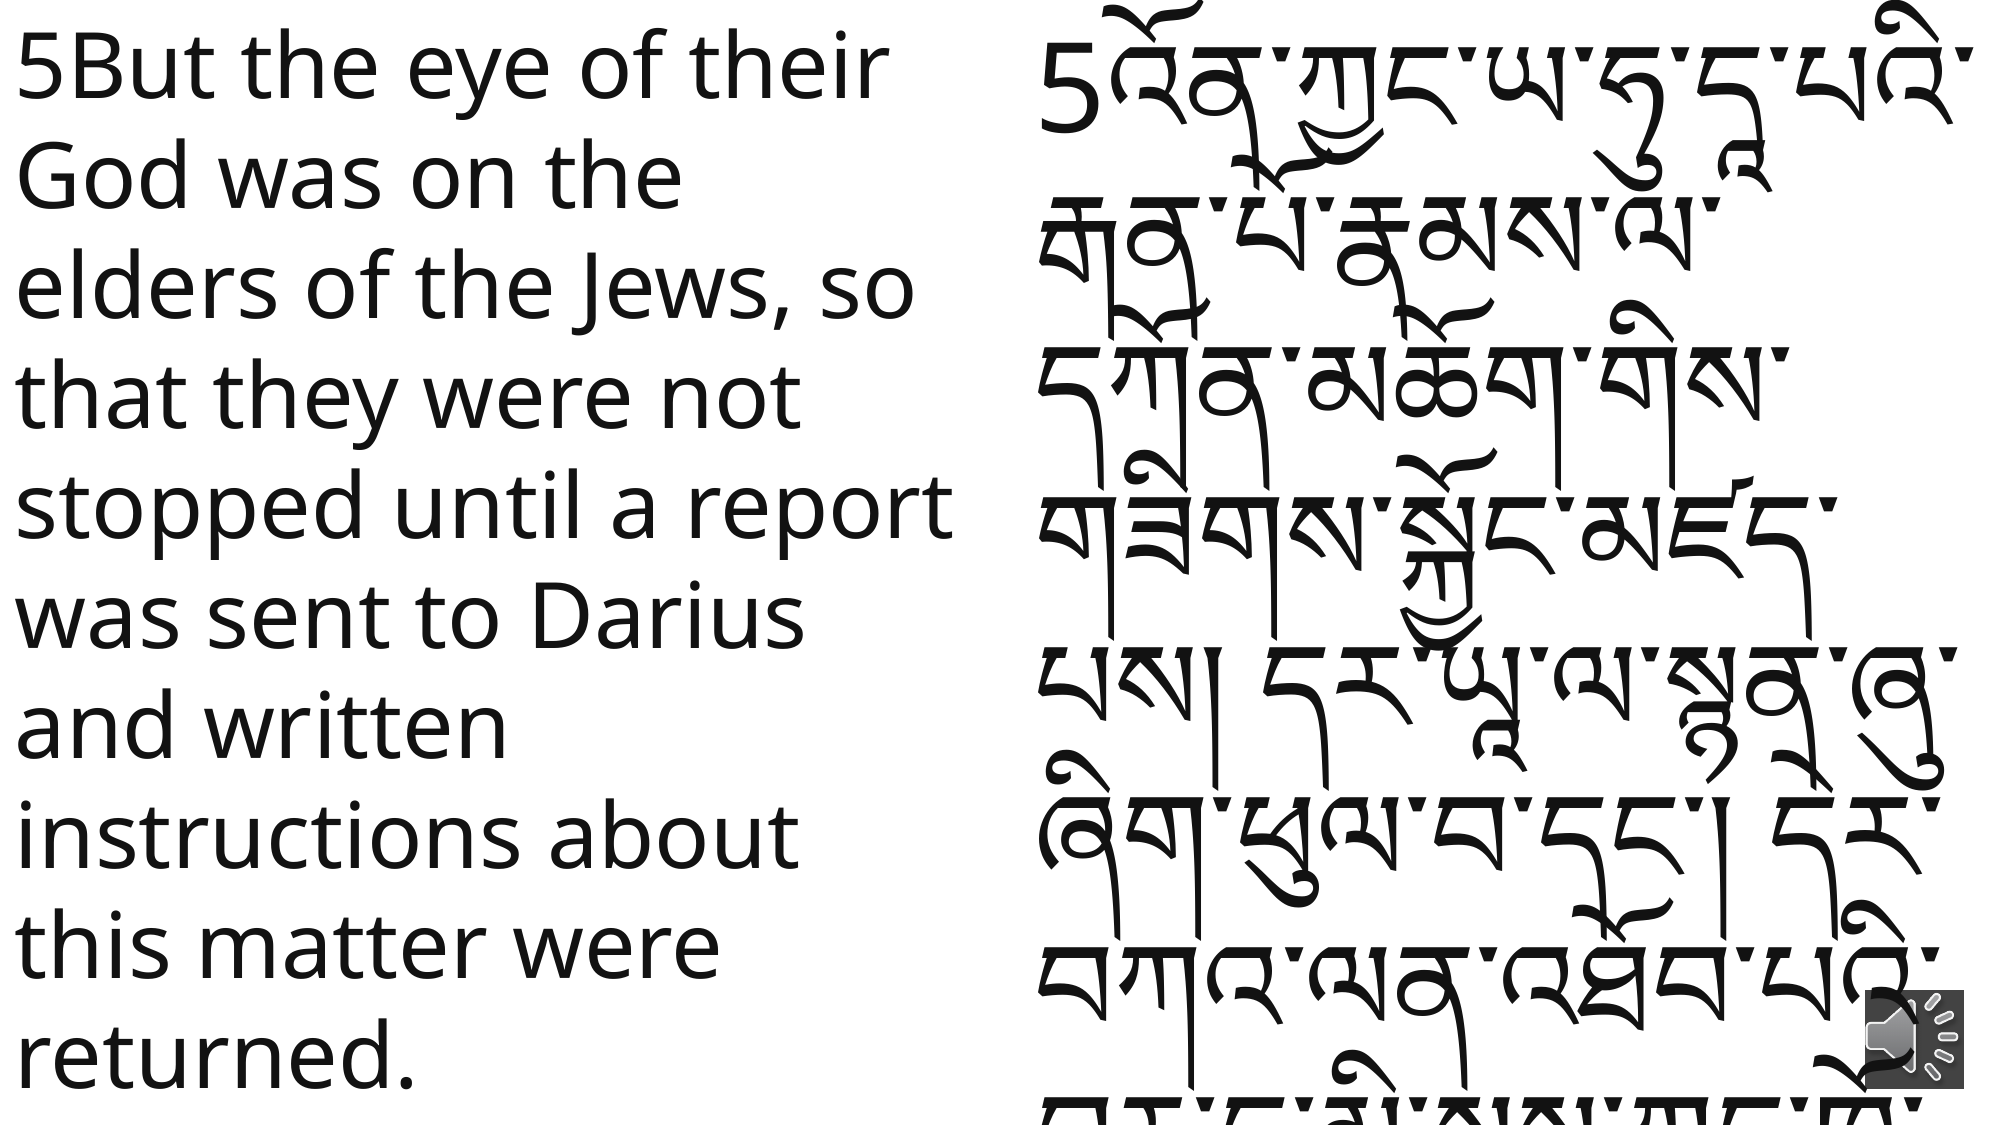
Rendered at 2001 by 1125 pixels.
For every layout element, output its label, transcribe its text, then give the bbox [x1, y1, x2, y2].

text_box 5འོན་ཀྱང་ཡ་ཧུ་དཱ་པའི་རྒན་པོ་རྣམས་ལ་དཀོན་མཆོག་གིས་གཟིགས་སྐྱོང་མཛད་པས། དར་ཡཱ་ལ་སྙན་ཞུ་ཞིག་ཕུལ་བ་དང་། དེར་བཀའ་ལན་འཐོབ་པའི་བར་དུ་མི་སུས་ཀྱང་ཁོ་ཚོའི་ལས་ཀར་བཀག་འགོག་མ་བྱས། [1019, 0, 2000, 1125]
text_box 5But the eye of their God was on the elders of the Jews, so that they were not stopped until a report was sent to Darius and written instructions about this matter were returned. [0, 0, 981, 1125]
picture [1864, 989, 1965, 1090]
